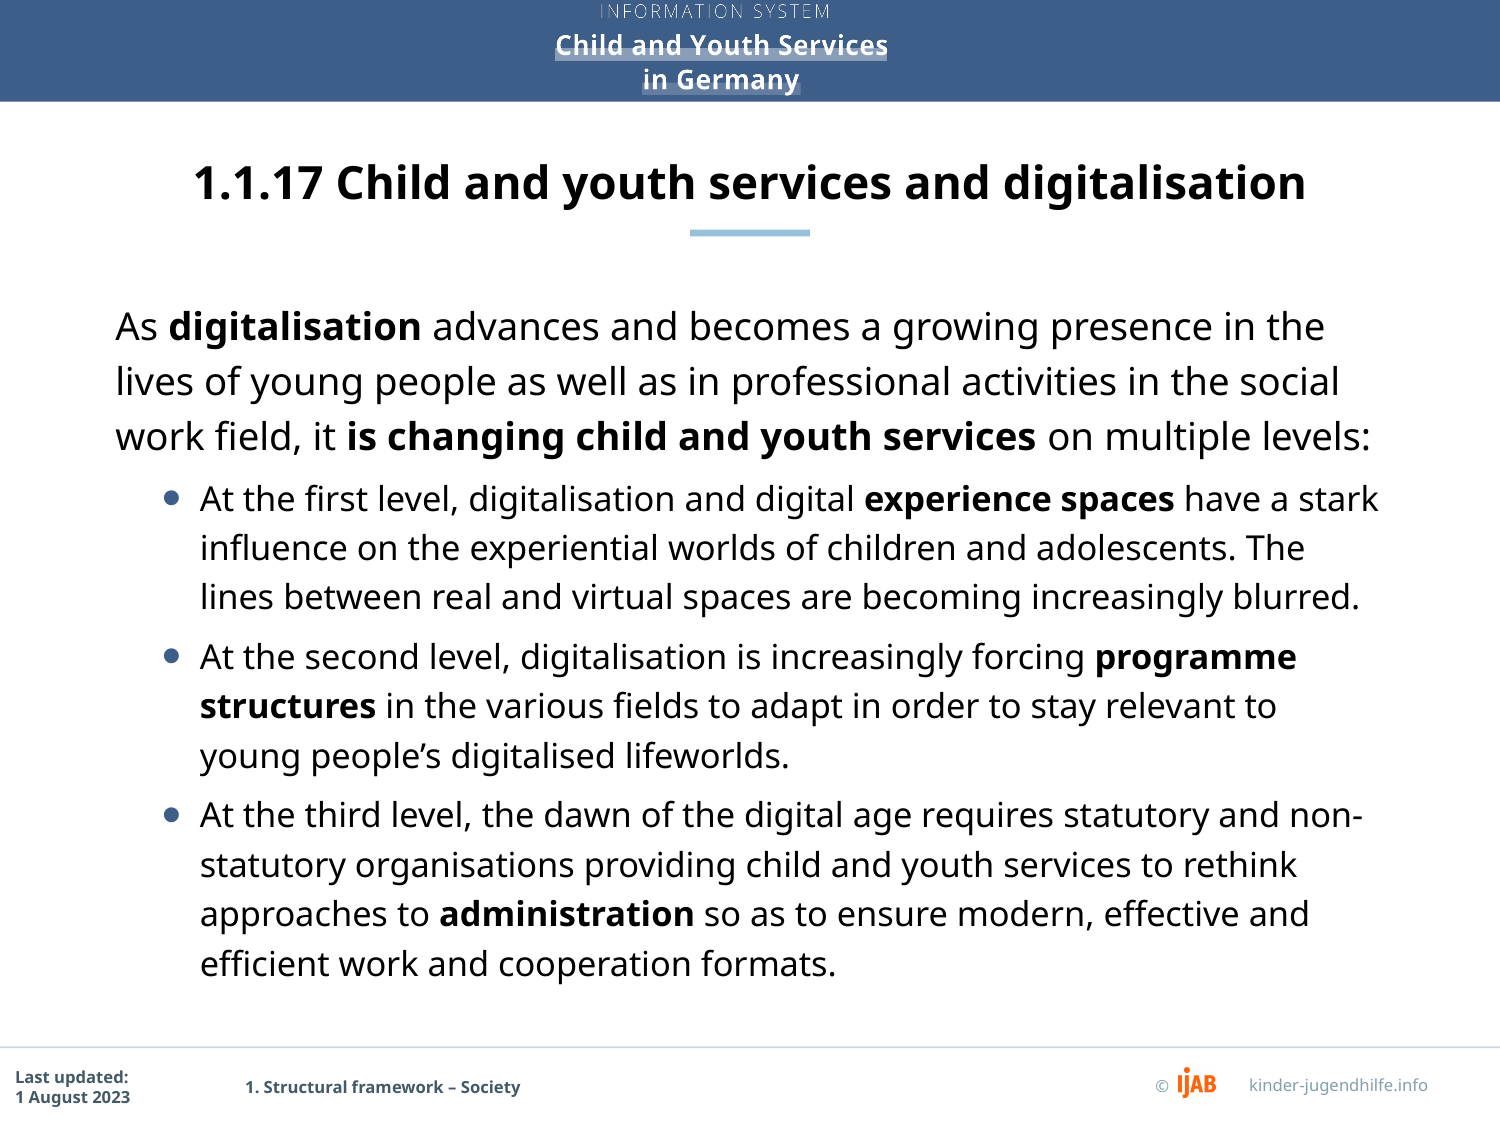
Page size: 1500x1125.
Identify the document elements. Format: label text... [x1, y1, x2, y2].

picture [1178, 1067, 1216, 1098]
list As digitalisation advances and becomes a growing presence in the lives of young people as well as in professional activities in the social work field, it is changing child and youth services on multiple levels: At the first level, digitalisation and digital experience spaces have a stark influence on the experiential worlds of children and adolescents. The lines between real and virtual spaces are becoming increasingly blurred. At the second level, digitalisation is increasingly forcing programme structures in the various fields to adapt in order to stay relevant to young people’s digitalised lifeworlds. At the third level, the dawn of the digital age requires statutory and non-statutory organisations providing child and youth services to rethink approaches to administration so as to ensure modern, effective and efficient work and cooperation formats. [100, 285, 1400, 1000]
text_box 1. Structural framework – Society [230, 1068, 1046, 1106]
picture [555, 4, 888, 96]
title 1.1.17 Child and youth services and digitalisation [56, 149, 1444, 220]
